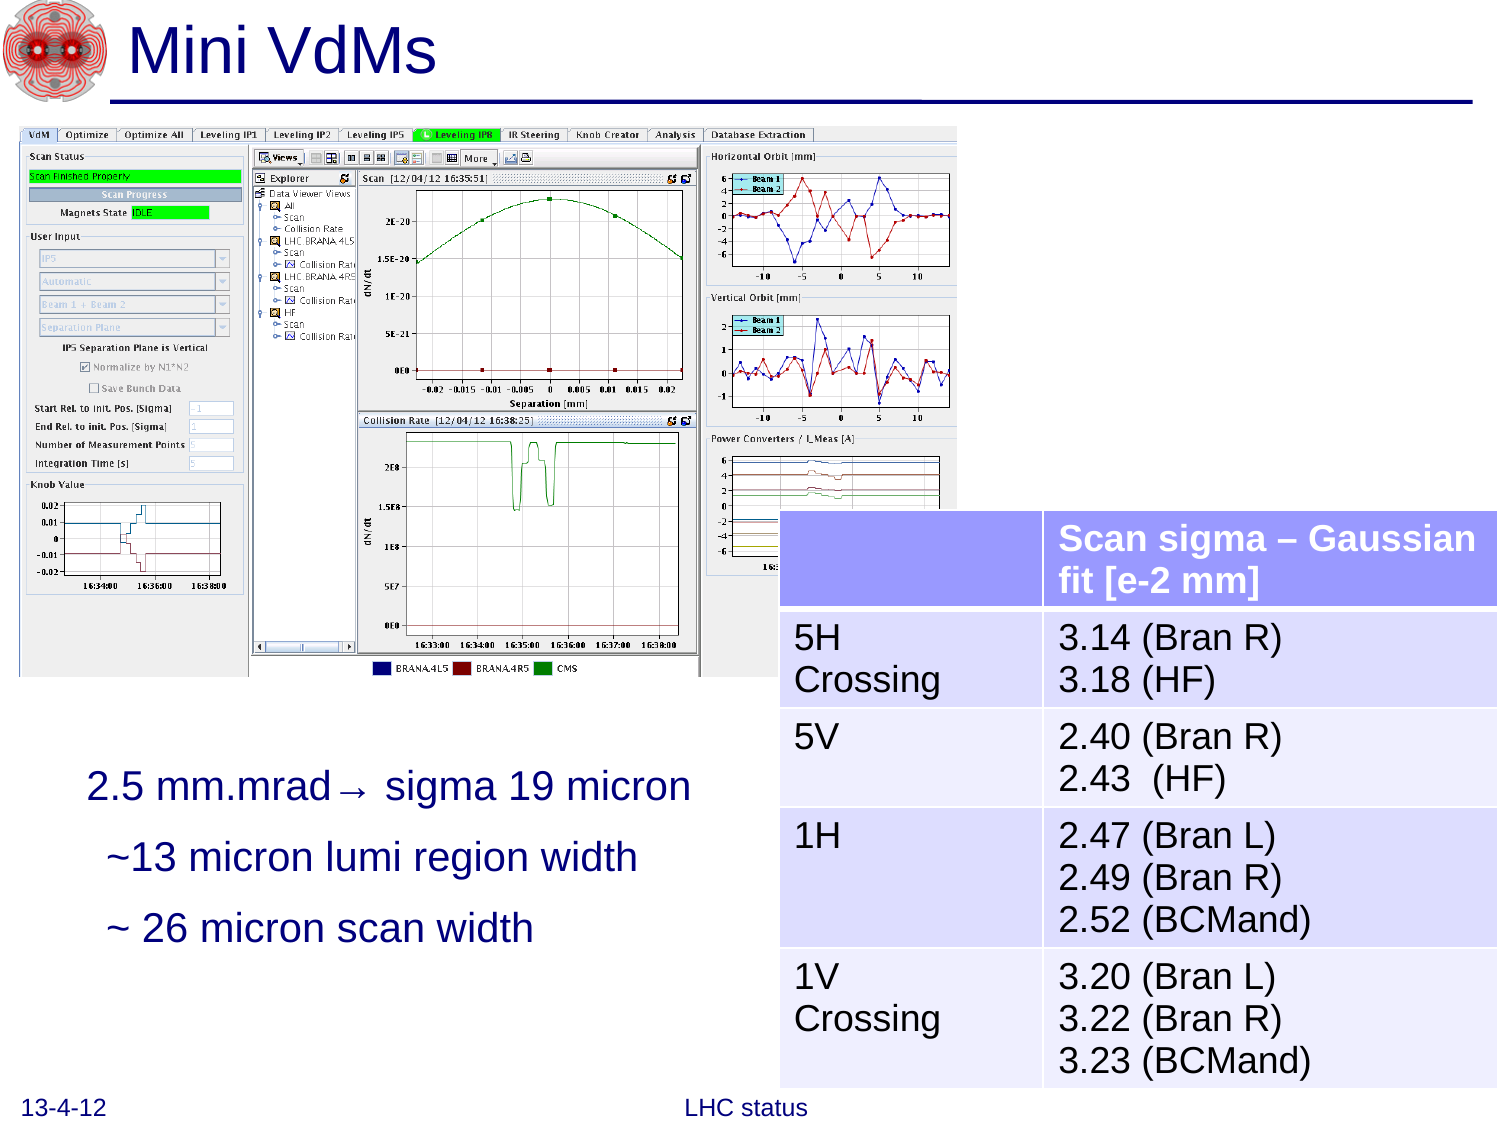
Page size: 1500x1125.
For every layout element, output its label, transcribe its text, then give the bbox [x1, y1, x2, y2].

table_cell 1H [780, 808, 1042, 947]
title Mini VdMs [111, 3, 1463, 91]
table_cell 5H Crossing [780, 612, 1042, 707]
picture [0, 0, 108, 103]
table_header [961, 511, 1042, 606]
table_cell 2.40 (Bran R) 2.43 (HF) [1044, 709, 1497, 806]
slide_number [5, 1085, 356, 1125]
footer LHC status [512, 1087, 988, 1125]
table_cell 1V Crossing [780, 949, 1042, 1088]
table_cell 5V [780, 709, 1042, 806]
table_header Scan sigma – Gaussian fit [e-2 mm] [1044, 511, 1497, 606]
picture [17, 125, 957, 677]
table_cell 2.47 (Bran L) 2.49 (Bran R) 2.52 (BCMand) [1044, 808, 1497, 947]
table_cell 3.14 (Bran R) 3.18 (HF) [1044, 612, 1497, 707]
text_box 2.5 mm.mrad→ sigma 19 micron ~13 micron lumi region width ~ 26 micron scan width [16, 751, 762, 1029]
table_cell 3.20 (Bran L) 3.22 (Bran R) 3.23 (BCMand) [1044, 949, 1497, 1088]
